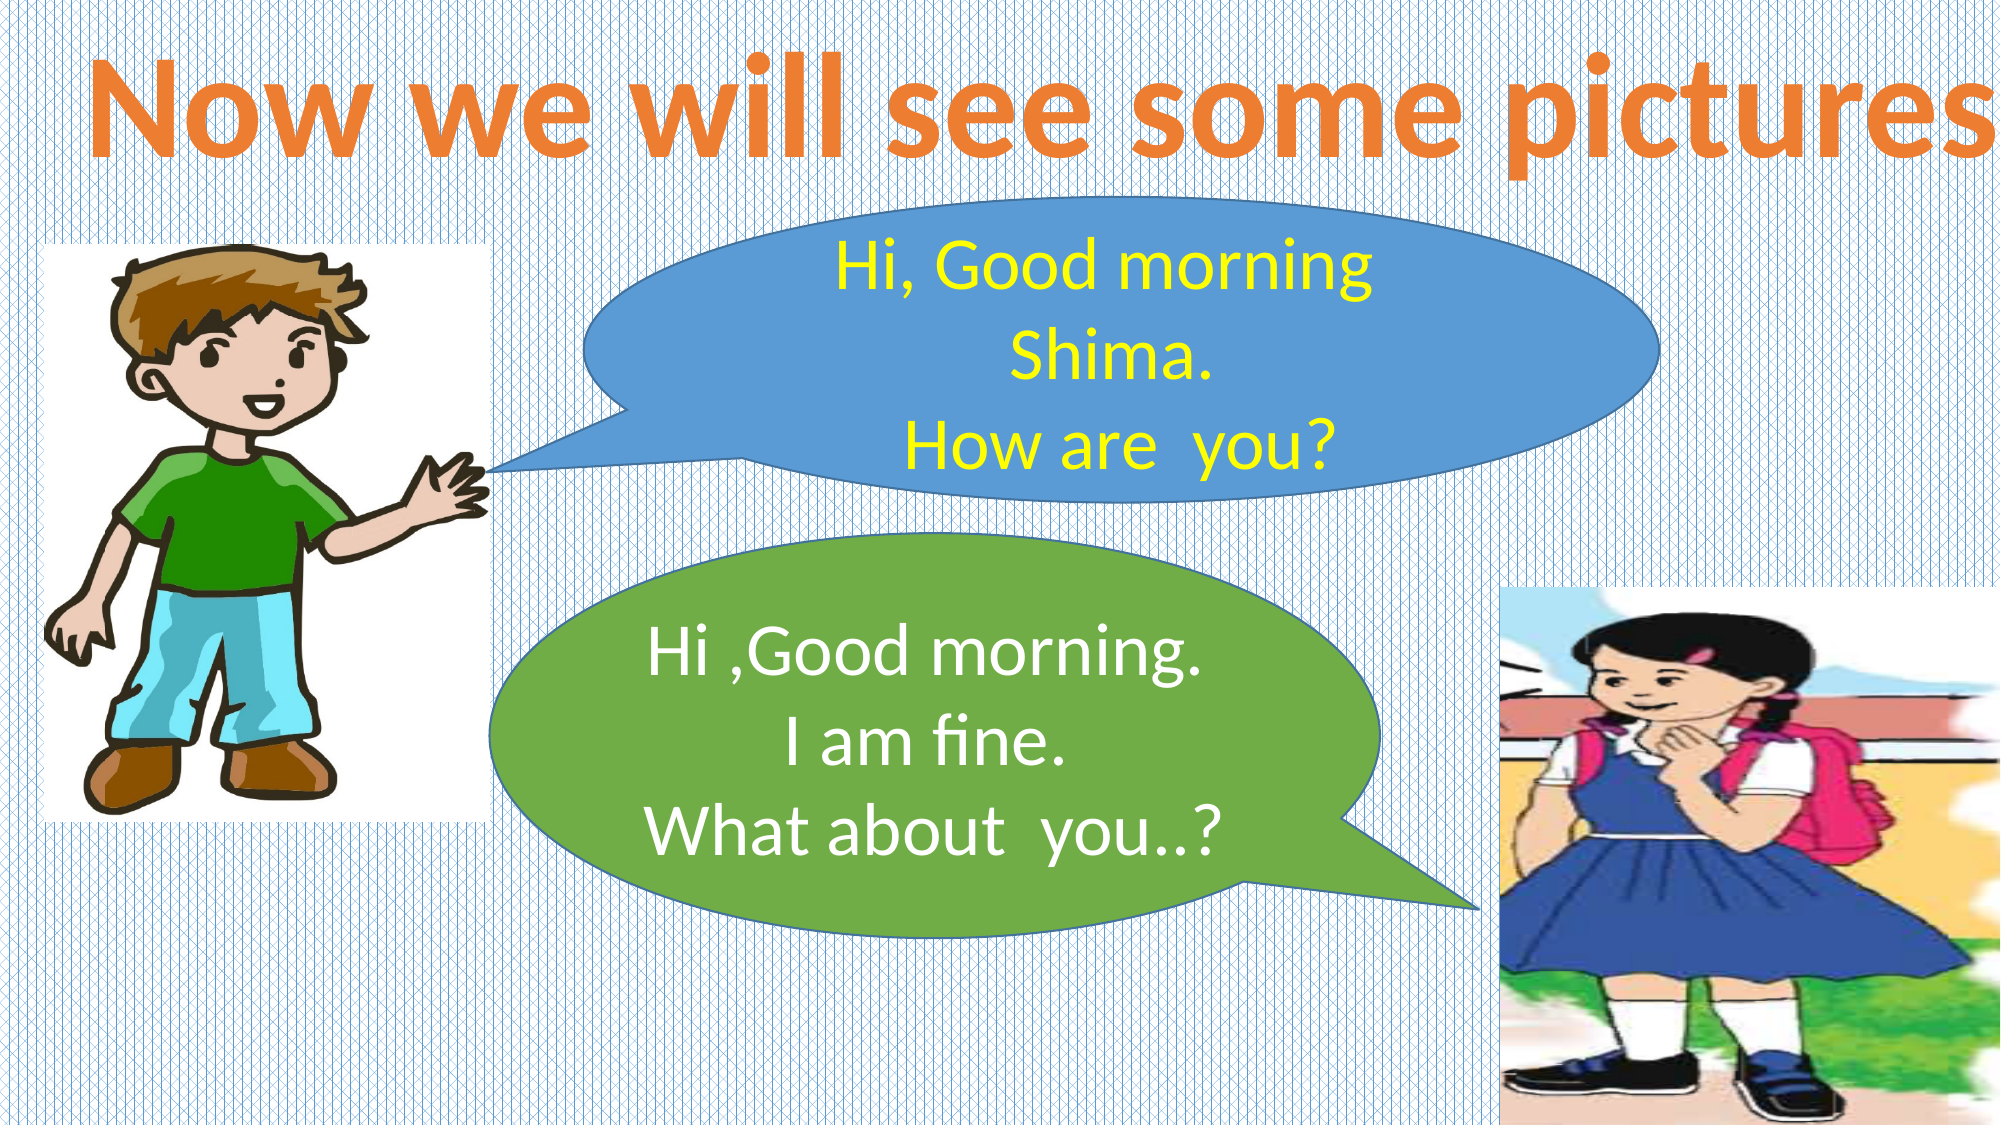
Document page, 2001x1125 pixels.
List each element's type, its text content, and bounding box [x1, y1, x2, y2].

text_box Hi ,Good morning. I am fine. What about you..? [490, 532, 1480, 940]
text_box Hi, Good morning Shima. How are you? [490, 195, 1661, 504]
text_box Now we will see some pictures [69, 0, 2000, 195]
picture [1499, 587, 2000, 1125]
picture [44, 244, 490, 822]
